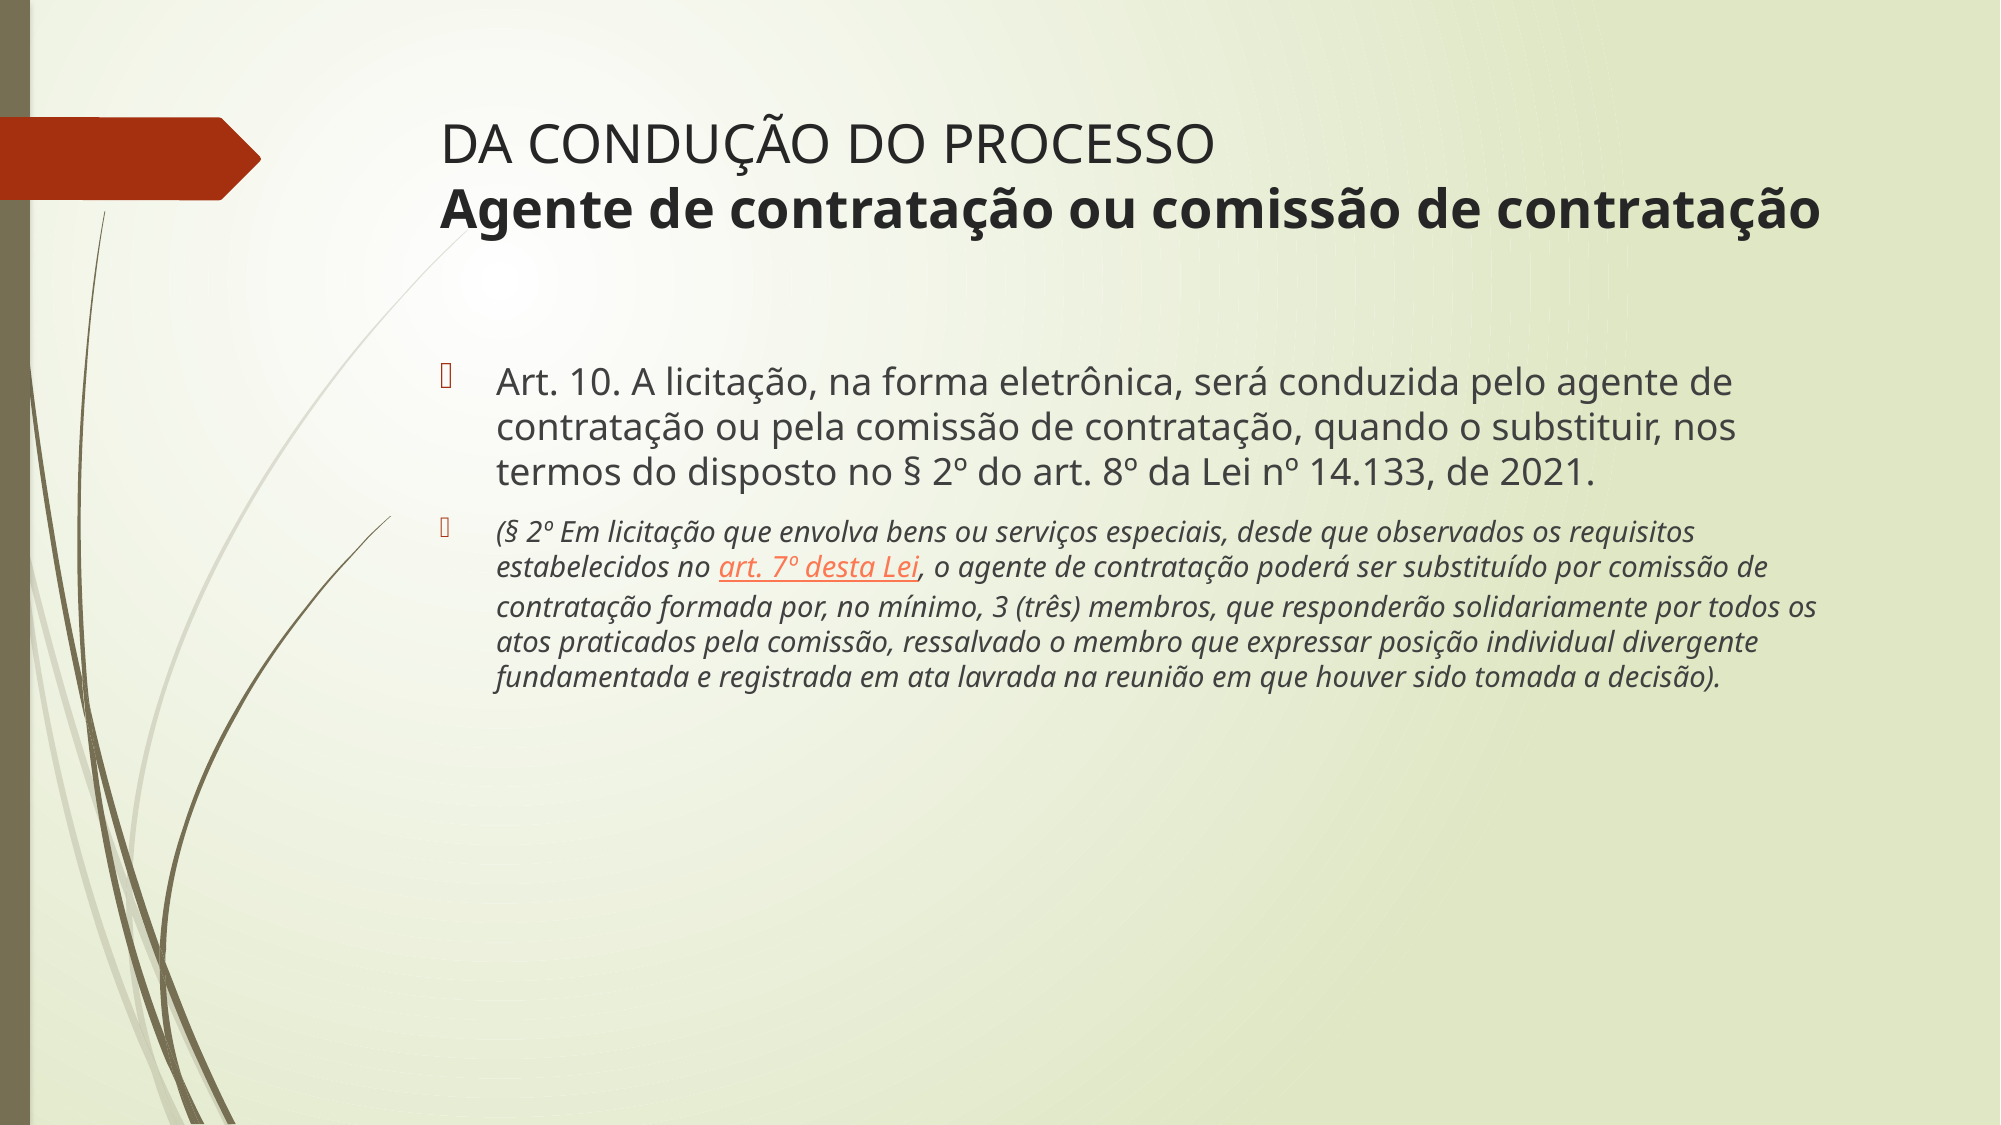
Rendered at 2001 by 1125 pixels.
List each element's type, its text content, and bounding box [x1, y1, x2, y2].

title DA CONDUÇÃO DO PROCESSO Agente de contratação ou comissão de contratação [425, 102, 1888, 313]
list Art. 10. A licitação, na forma eletrônica, será conduzida pelo agente de contratação ou pela comissão de contratação, quando o substituir, nos termos do disposto no § 2º do art. 8º da Lei nº 14.133, de 2021. (§ 2º Em licitação que envolva bens ou serviços especiais, desde que observados os requisitos estabelecidos no art. 7º desta Lei, o agente de contratação poderá ser substituído por comissão de contratação formada por, no mínimo, 3 (três) membros, que responderão solidariamente por todos os atos praticados pela comissão, ressalvado o membro que expressar posição individual divergente fundamentada e registrada em ata lavrada na reunião em que houver sido tomada a decisão). [424, 350, 1888, 970]
